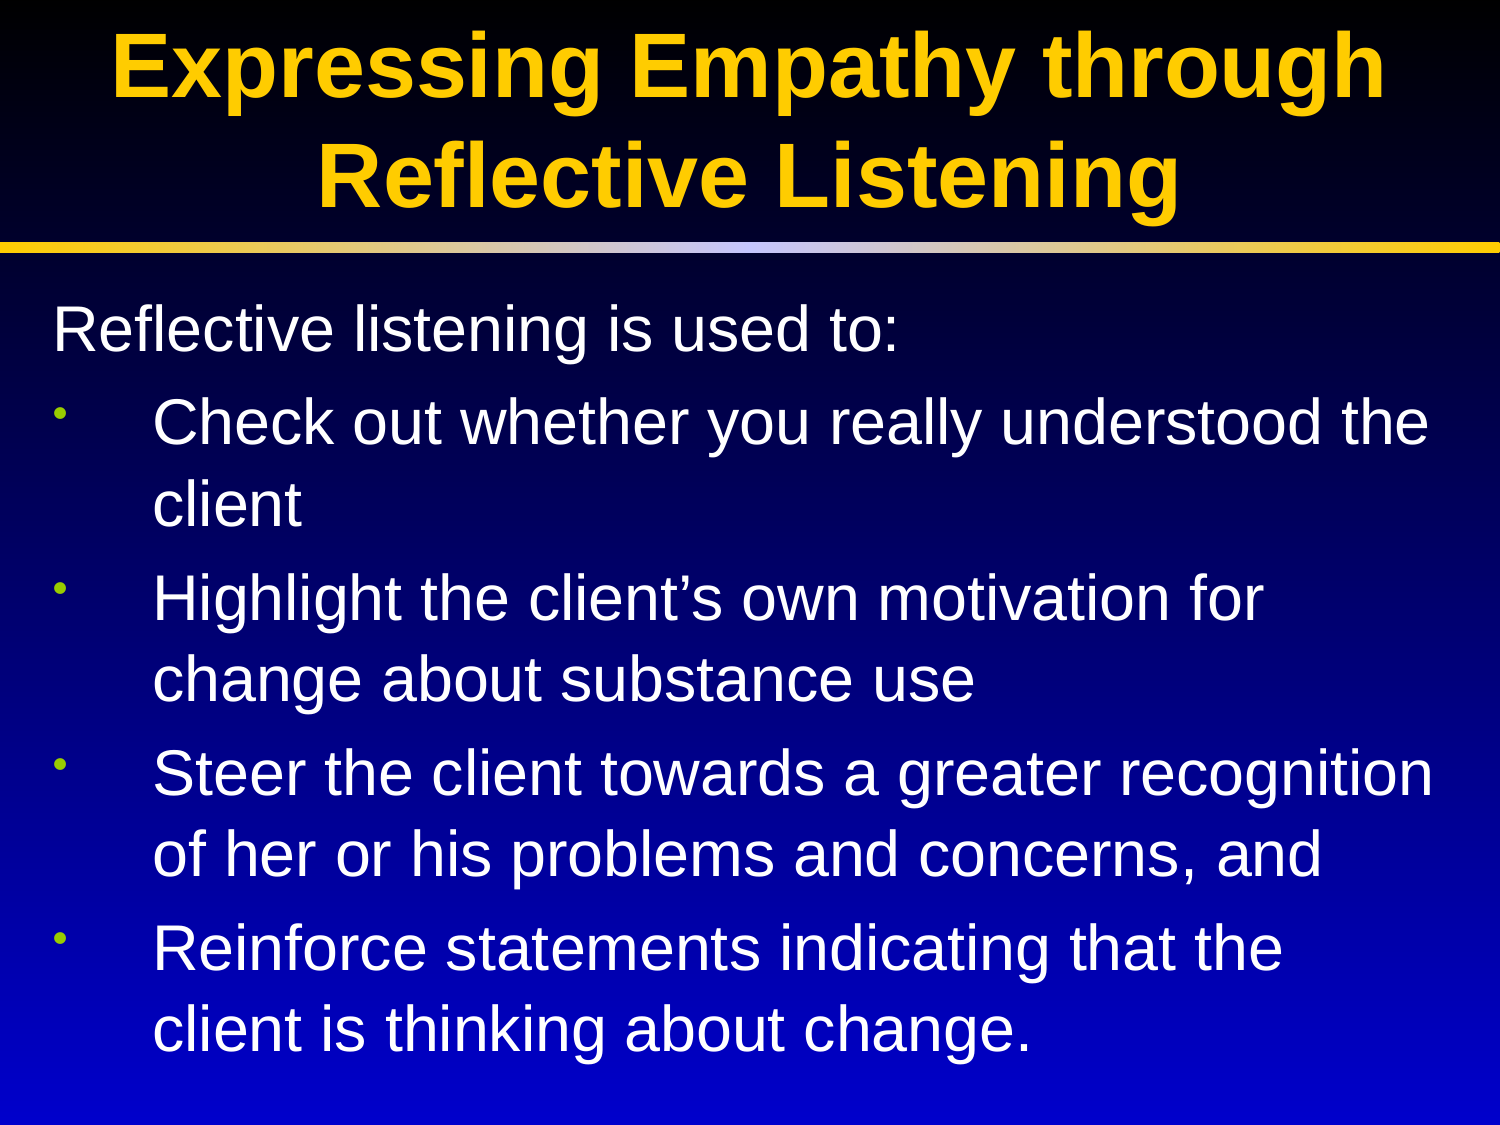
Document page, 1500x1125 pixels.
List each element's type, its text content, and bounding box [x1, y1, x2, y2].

list Reflective listening is used to: Check out whether you really understood the client Highlight the client’s own motivation for change about substance use Steer the client towards a greater recognition of her or his problems and concerns, and Reinforce statements indicating that the client is thinking about change. [37, 275, 1463, 1088]
title Expressing Empathy through Reflective Listening [37, 0, 1463, 233]
